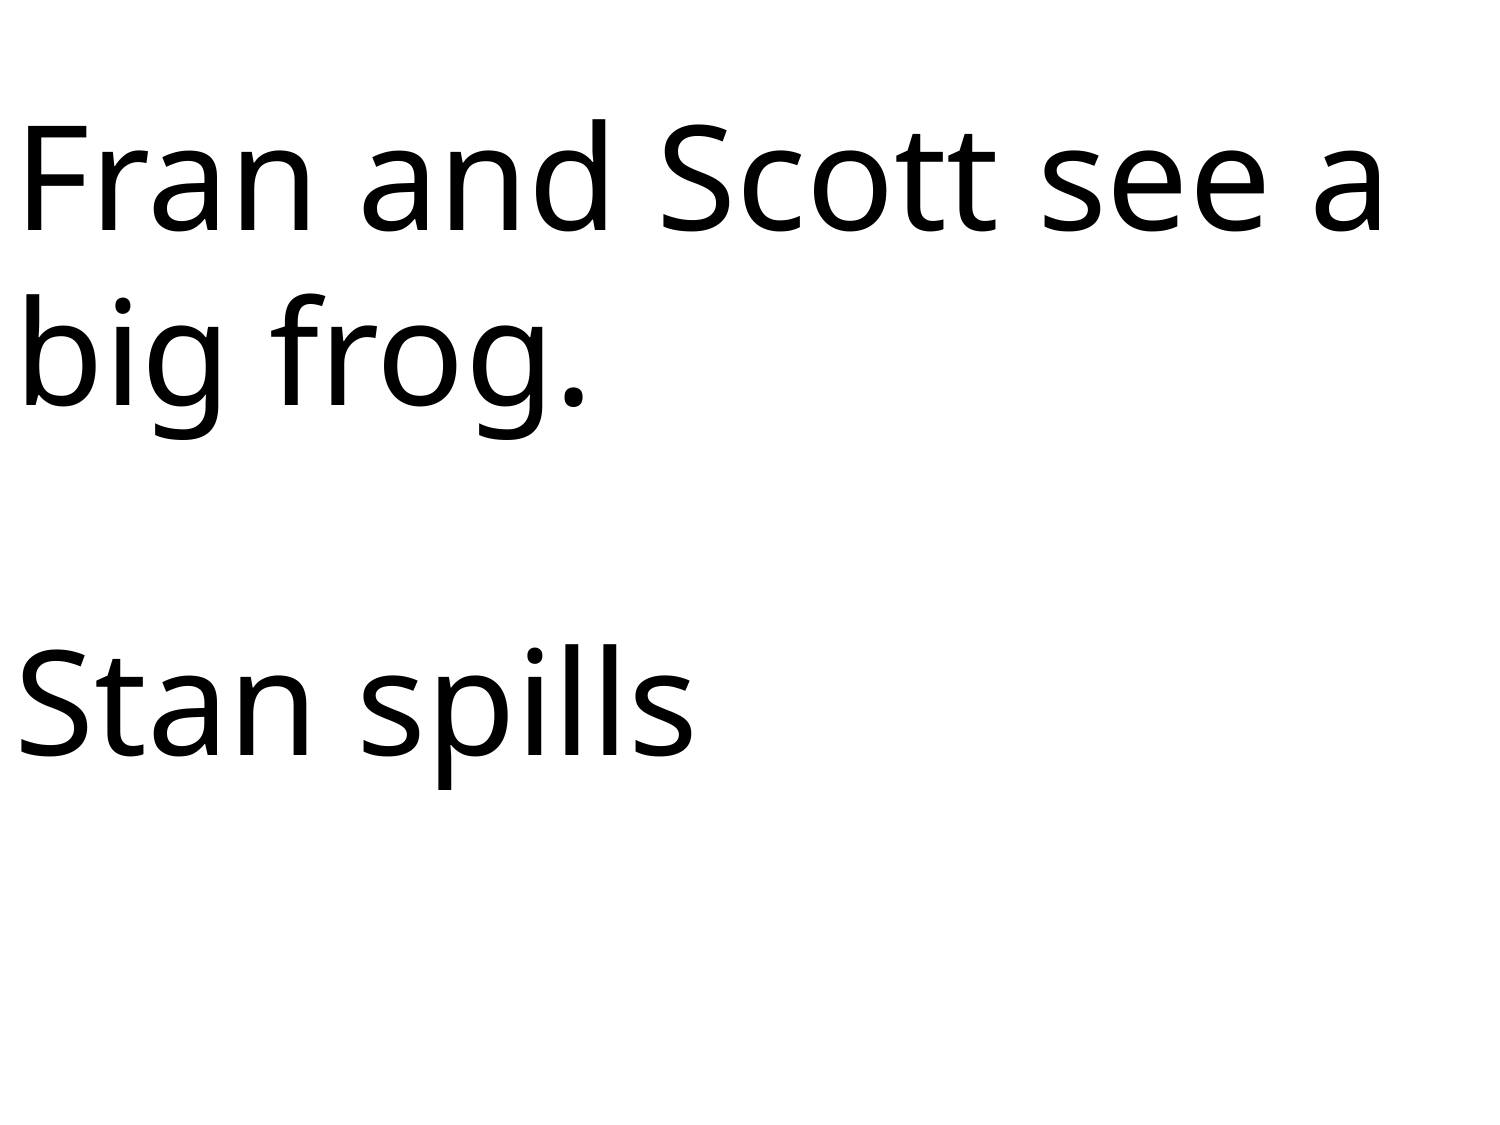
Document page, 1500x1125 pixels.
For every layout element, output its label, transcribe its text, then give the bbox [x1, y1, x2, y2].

text_box Fran and Scott see a big frog. Stan spills [0, 77, 1500, 967]
